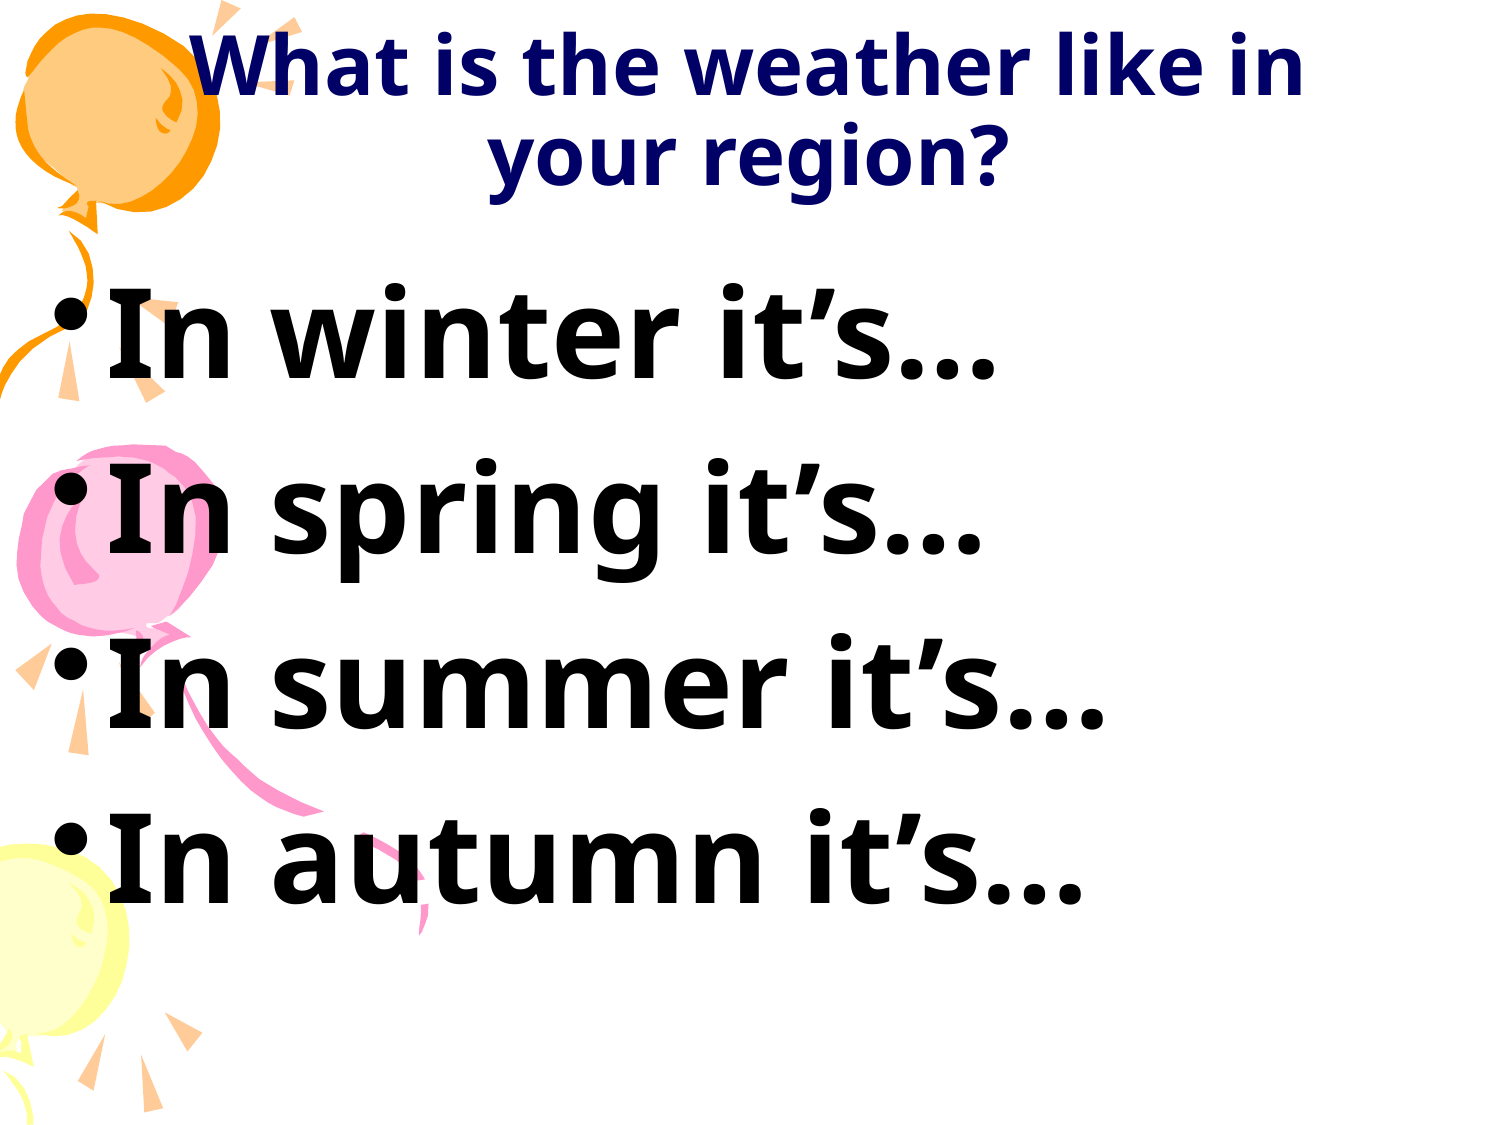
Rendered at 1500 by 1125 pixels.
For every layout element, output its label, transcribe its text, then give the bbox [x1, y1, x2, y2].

title What is the weather like in your region? [72, 16, 1426, 212]
list In winter it’s… In spring it’s… In summer it’s… In autumn it’s… [34, 245, 1466, 1032]
